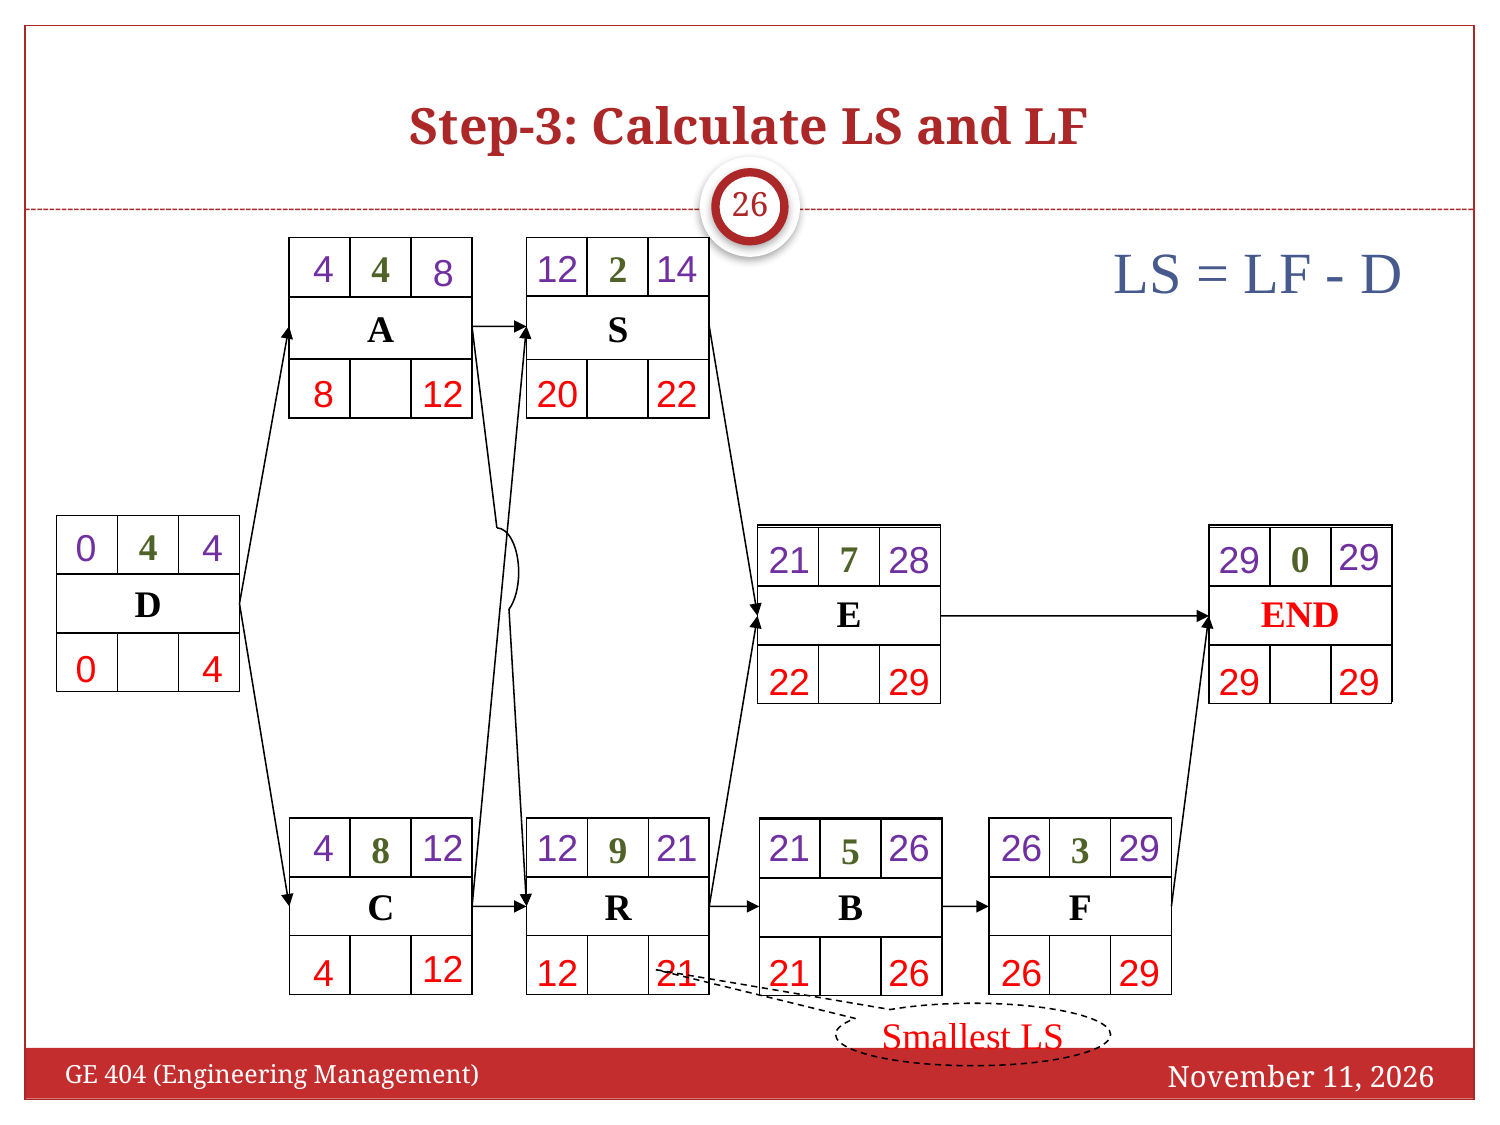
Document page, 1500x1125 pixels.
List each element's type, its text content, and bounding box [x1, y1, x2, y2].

text_box LS = LF - D [1024, 200, 1492, 313]
slide_number 26 [712, 169, 788, 234]
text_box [56, 237, 1392, 996]
text_box Smallest LS [800, 1005, 1111, 1066]
footer GE 404 (Engineering Management) [50, 1051, 638, 1112]
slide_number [950, 1050, 1450, 1111]
title Step-3: Calculate LS and LF [49, 37, 1450, 162]
